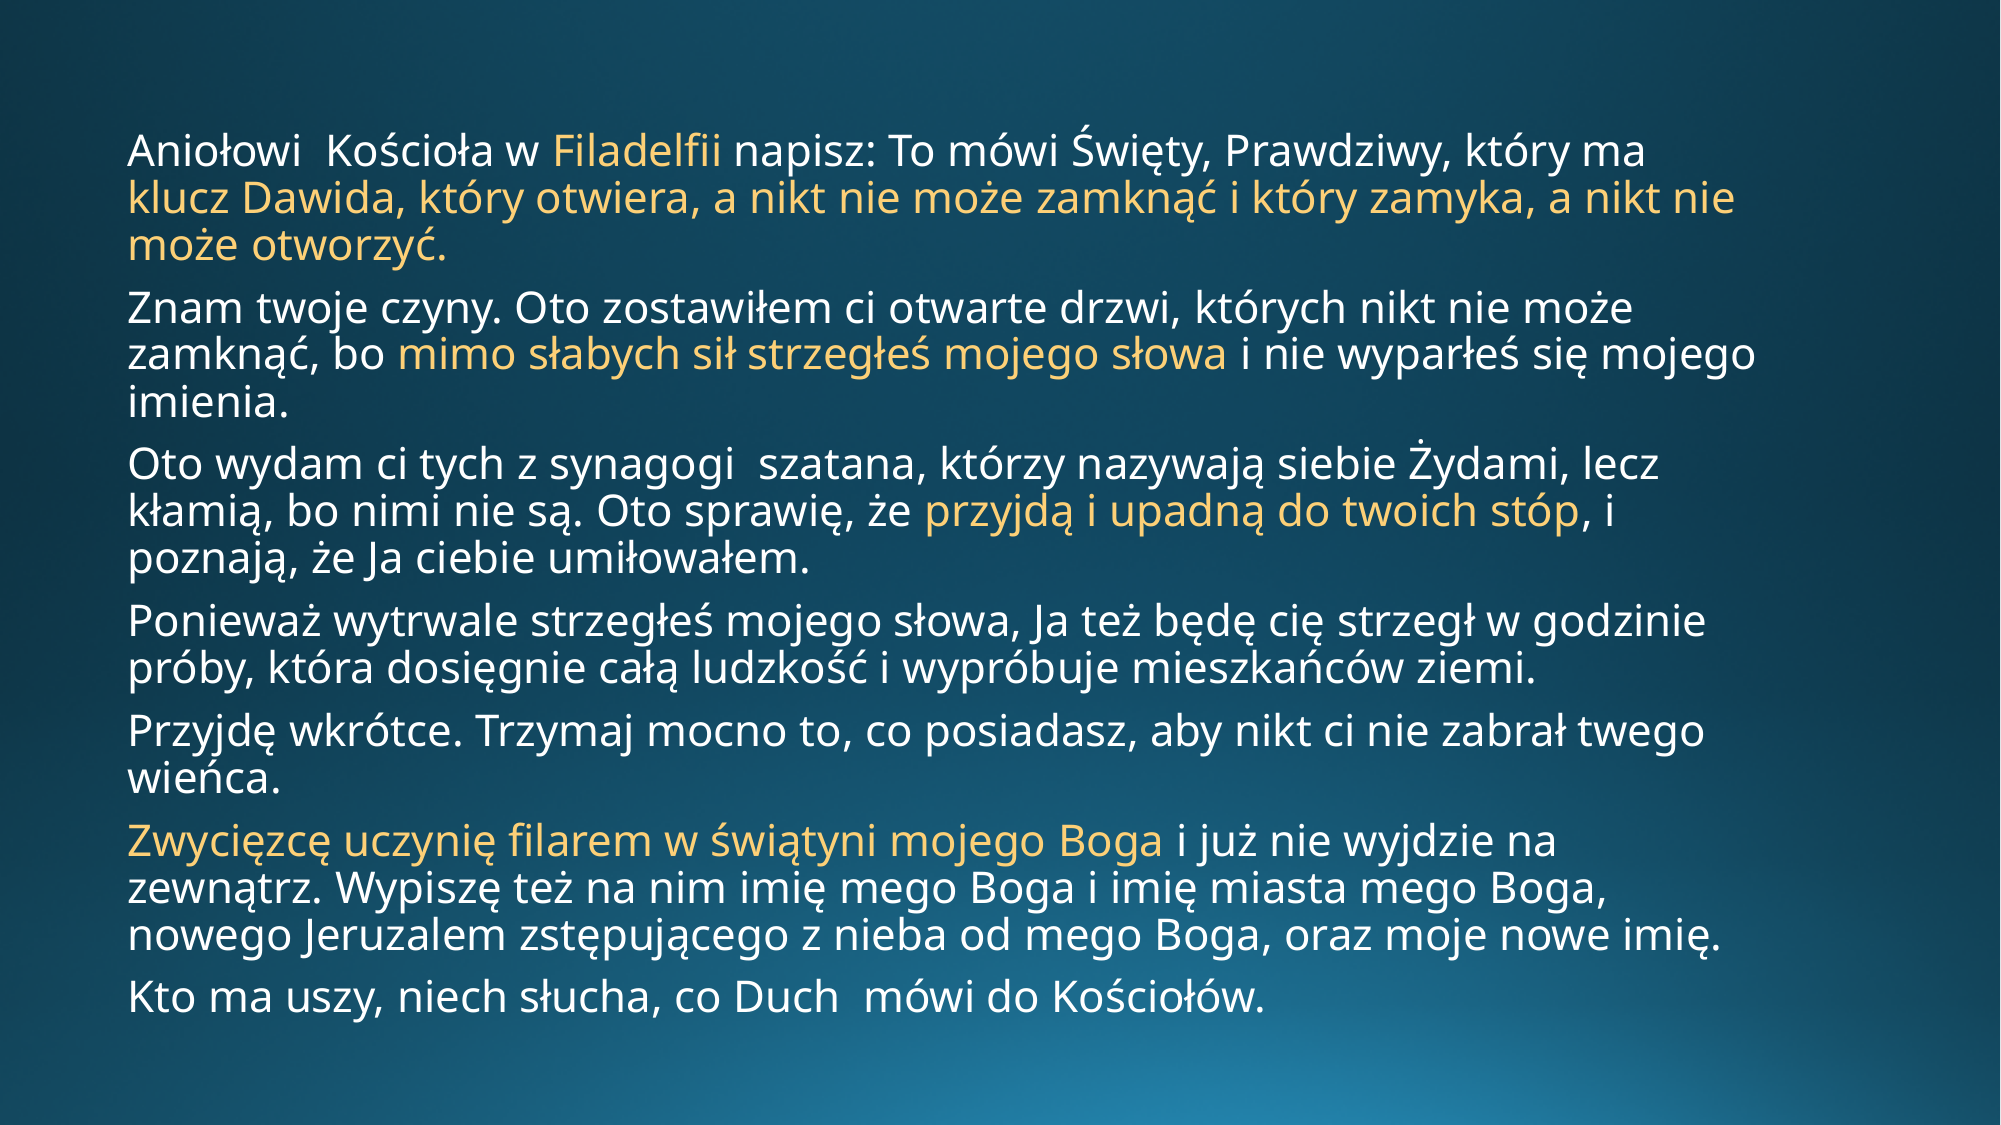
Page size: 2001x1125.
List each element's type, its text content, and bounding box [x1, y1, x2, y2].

list Aniołowi Kościoła w Filadelfii napisz: To mówi Święty, Prawdziwy, który ma klucz Dawida, który otwiera, a nikt nie może zamknąć i który zamyka, a nikt nie może otworzyć. Znam twoje czyny. Oto zostawiłem ci otwarte drzwi, których nikt nie może zamknąć, bo mimo słabych sił strzegłeś mojego słowa i nie wyparłeś się mojego imienia. Oto wydam ci tych z synagogi szatana, którzy nazywają siebie Żydami, lecz kłamią, bo nimi nie są. Oto sprawię, że przyjdą i upadną do twoich stóp, i poznają, że Ja ciebie umiłowałem. Ponieważ wytrwale strzegłeś mojego słowa, Ja też będę cię strzegł w godzinie próby, która dosięgnie całą ludzkość i wypróbuje mieszkańców ziemi. Przyjdę wkrótce. Trzymaj mocno to, co posiadasz, aby nikt ci nie zabrał twego wieńca. Zwycięzcę uczynię filarem w świątyni mojego Boga i już nie wyjdzie na zewnątrz. Wypiszę też na nim imię mego Boga i imię miasta mego Boga, nowego Jeruzalem zstępującego z nieba od mego Boga, oraz moje nowe imię. Kto ma uszy, niech słucha, co Duch mówi do Kościołów. [112, 121, 1775, 1111]
picture [0, 0, 2001, 1125]
